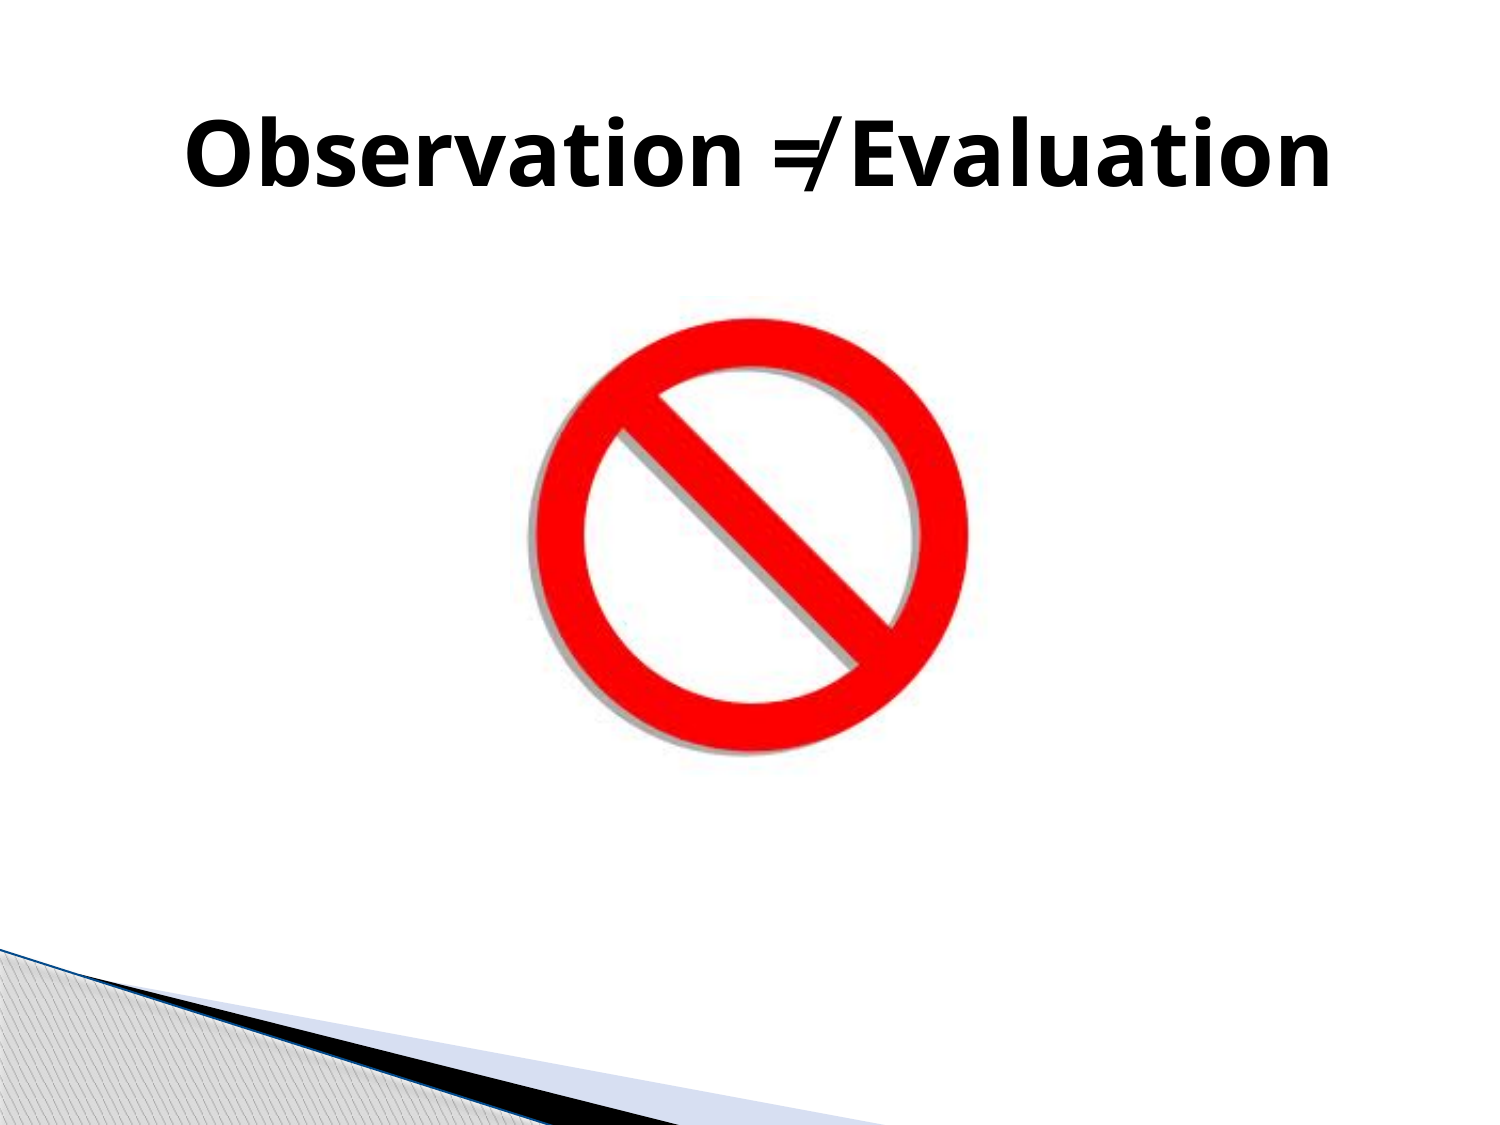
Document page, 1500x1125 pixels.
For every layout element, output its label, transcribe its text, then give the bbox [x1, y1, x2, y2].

list Observation ≠ Evaluation [75, 87, 1425, 986]
picture [509, 296, 991, 777]
